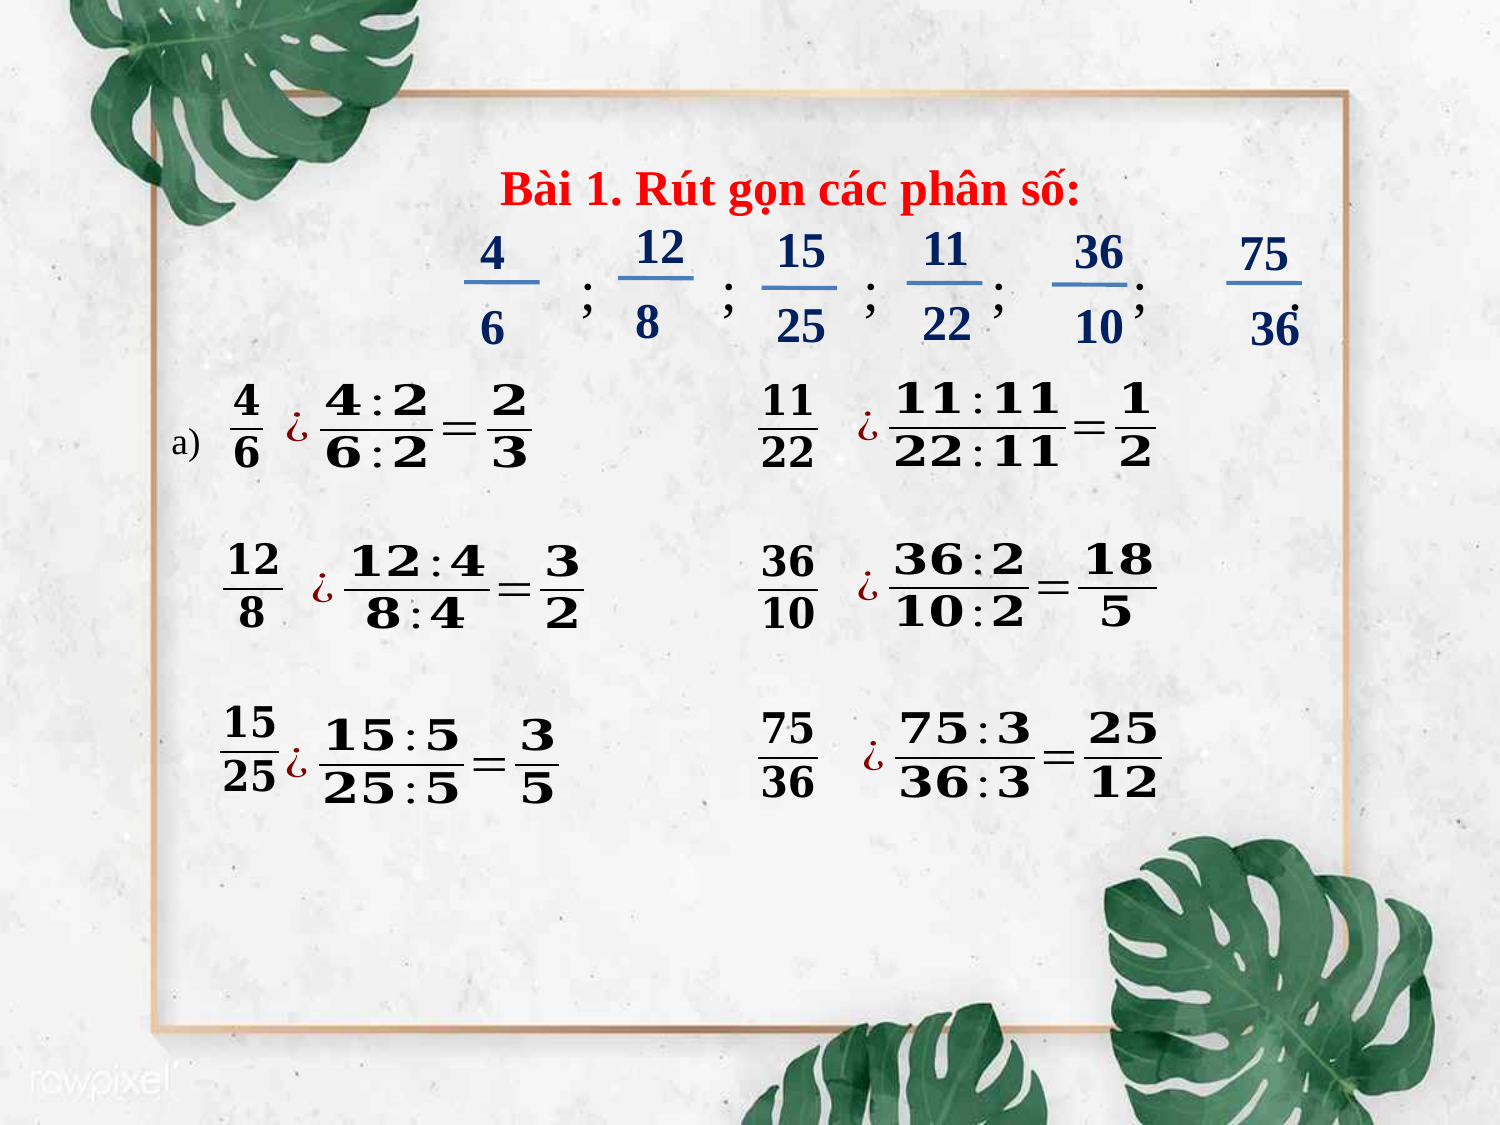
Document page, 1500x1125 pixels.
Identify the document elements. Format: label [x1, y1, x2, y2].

text_box [432, 212, 574, 364]
text_box [1026, 211, 1168, 363]
list [0, 0, 1500, 1125]
text_box [728, 209, 870, 361]
text_box [587, 206, 730, 358]
text_box [874, 207, 1017, 360]
text_box [1191, 212, 1333, 364]
